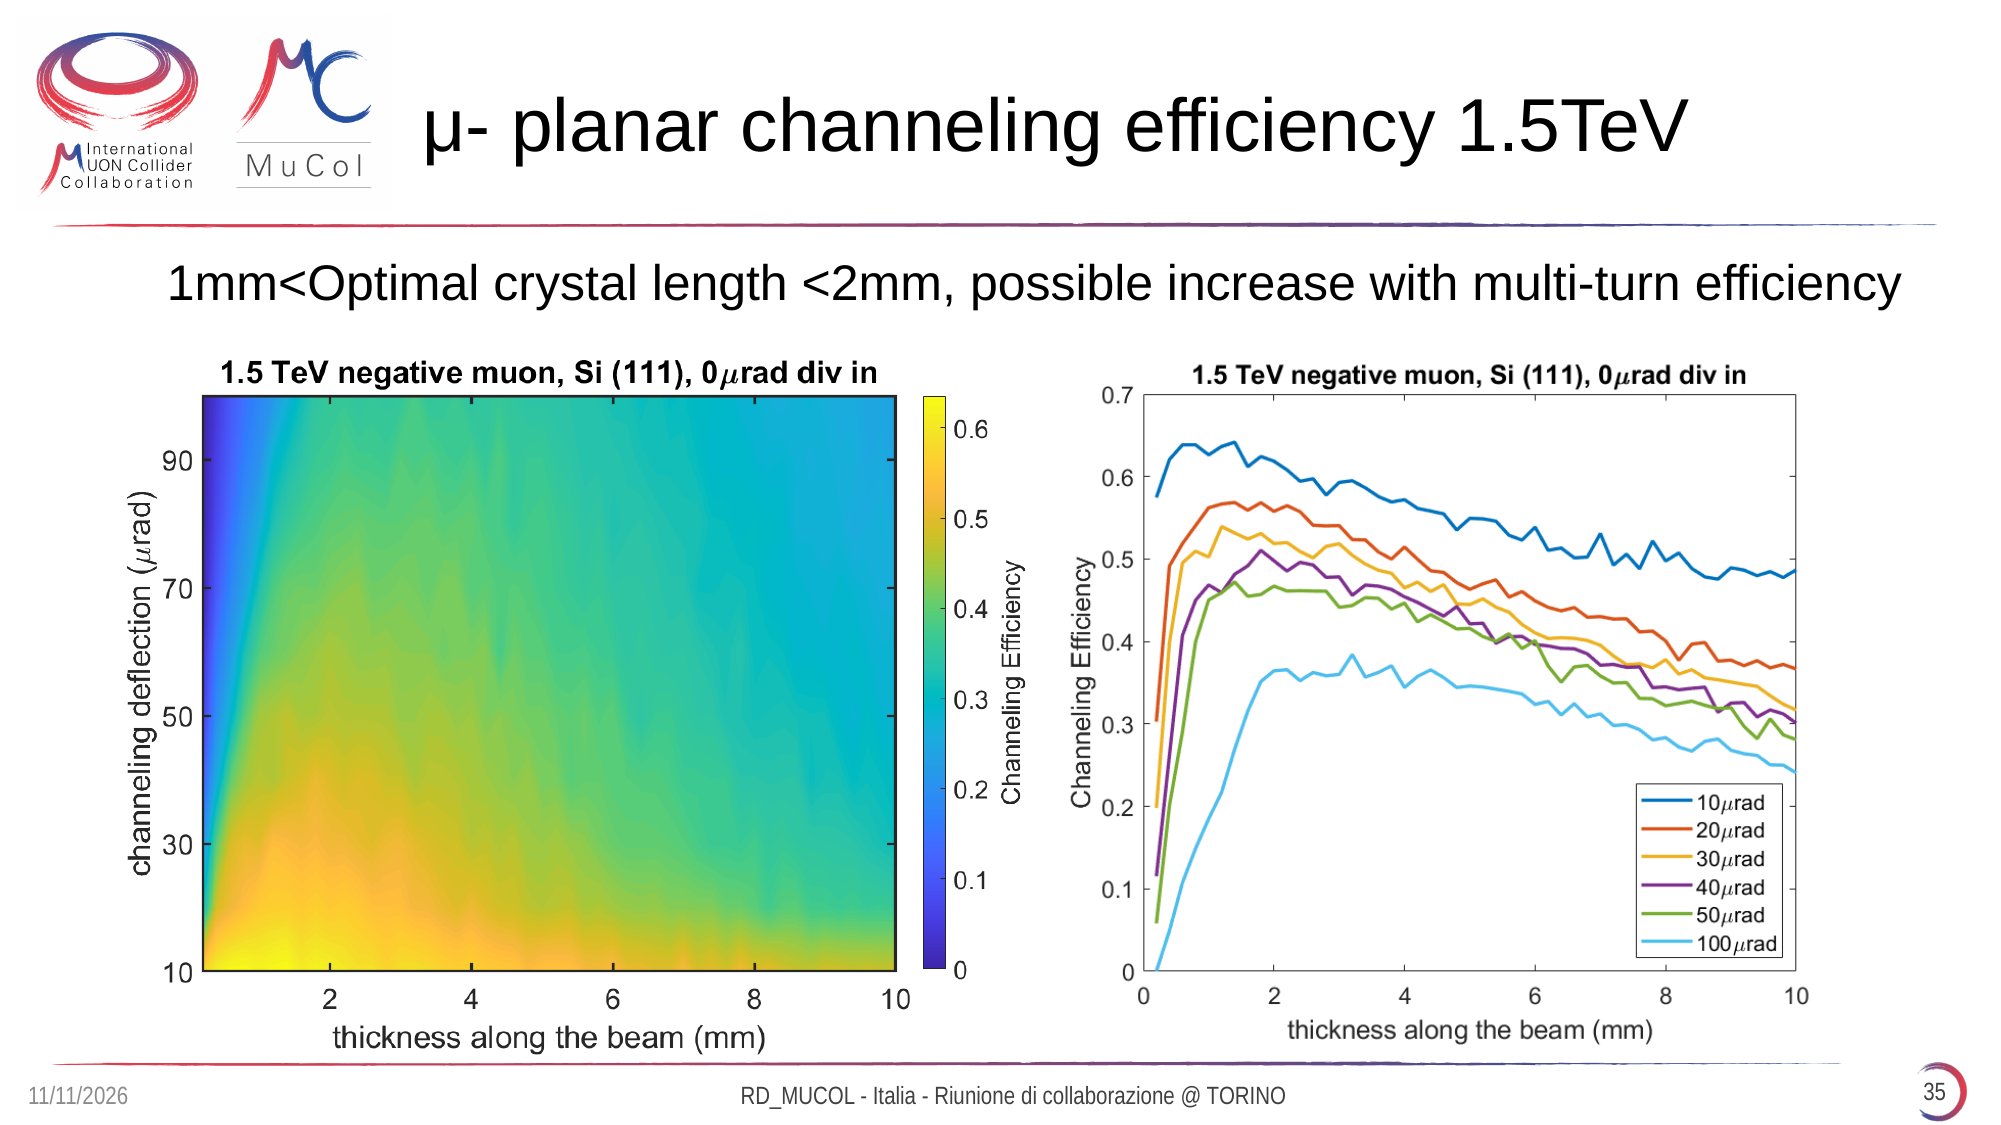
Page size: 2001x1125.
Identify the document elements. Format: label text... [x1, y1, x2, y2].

picture [38, 214, 1961, 237]
footer RD_MUCOL - Italia - Riunione di collaborazione @ TORINO [242, 1065, 1787, 1125]
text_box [118, 341, 1826, 1055]
title μ- planar channeling efficiency 1.5TeV [405, 23, 1708, 232]
picture [1893, 1041, 1989, 1125]
slide_number 35 [1786, 1060, 1962, 1121]
picture [15, 11, 392, 212]
list 1mm<Optimal crystal length <2mm, possible increase with multi-turn efficiency [83, 249, 2000, 360]
picture [38, 1053, 1864, 1065]
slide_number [13, 1064, 242, 1125]
